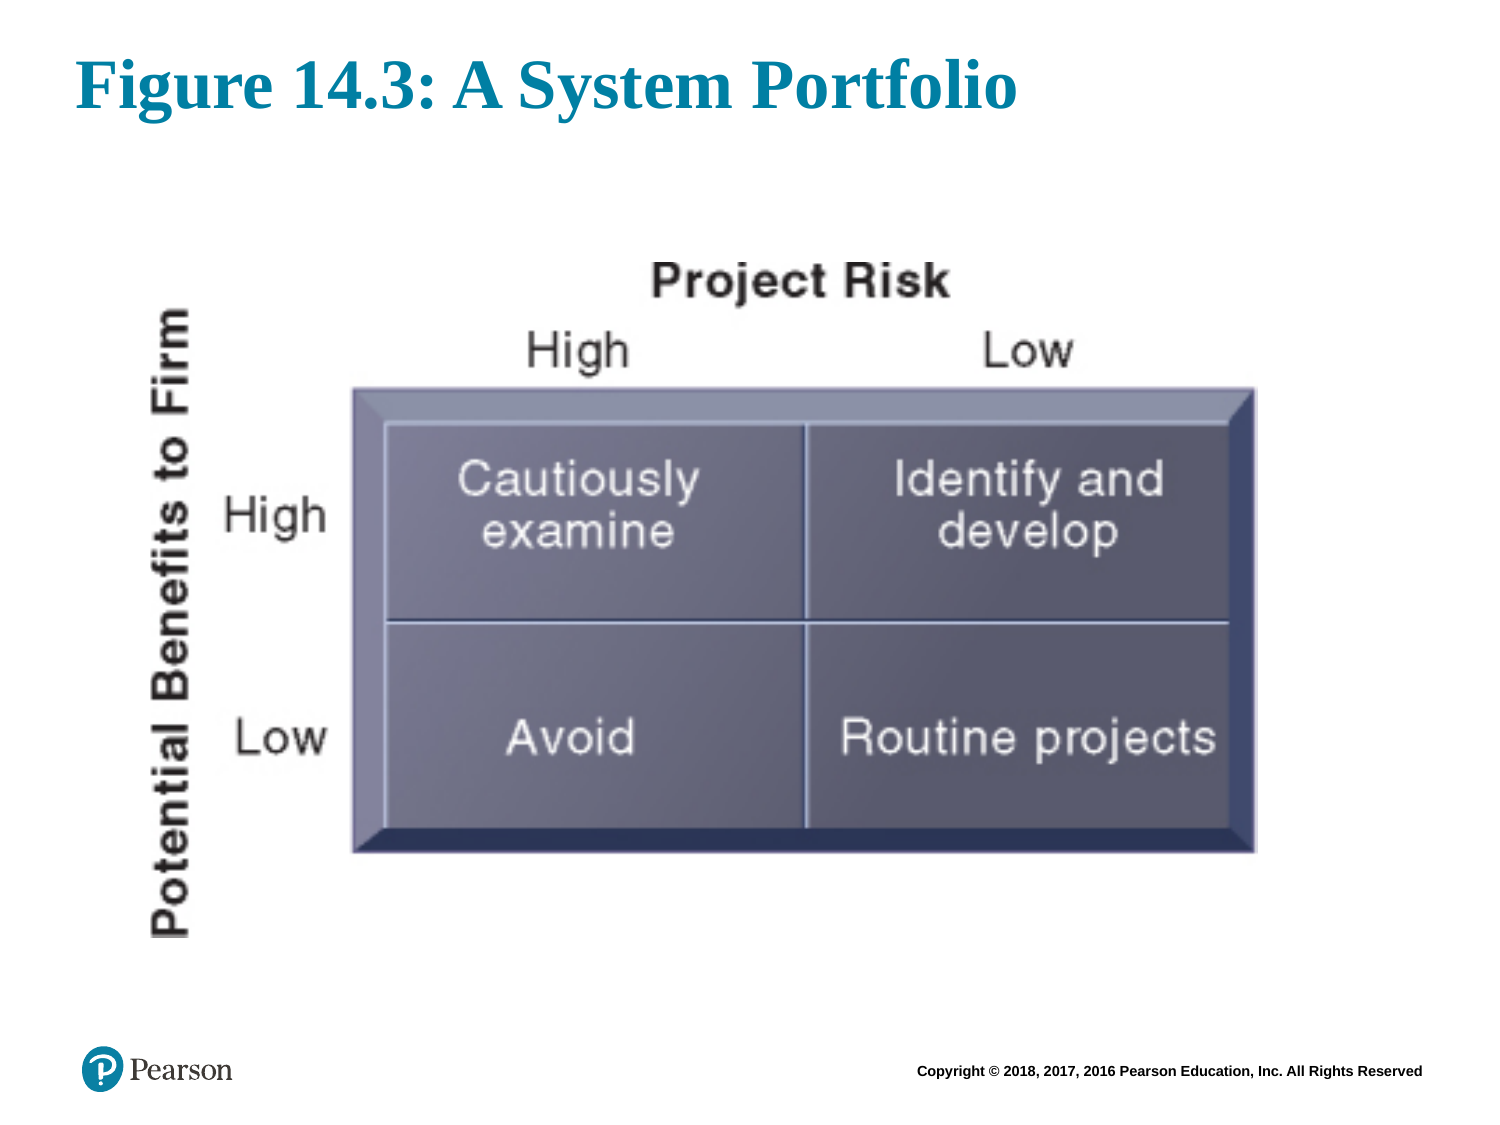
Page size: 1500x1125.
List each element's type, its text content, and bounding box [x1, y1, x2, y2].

title Figure 14.3: A System Portfolio [75, 37, 1425, 213]
picture [149, 262, 1258, 938]
